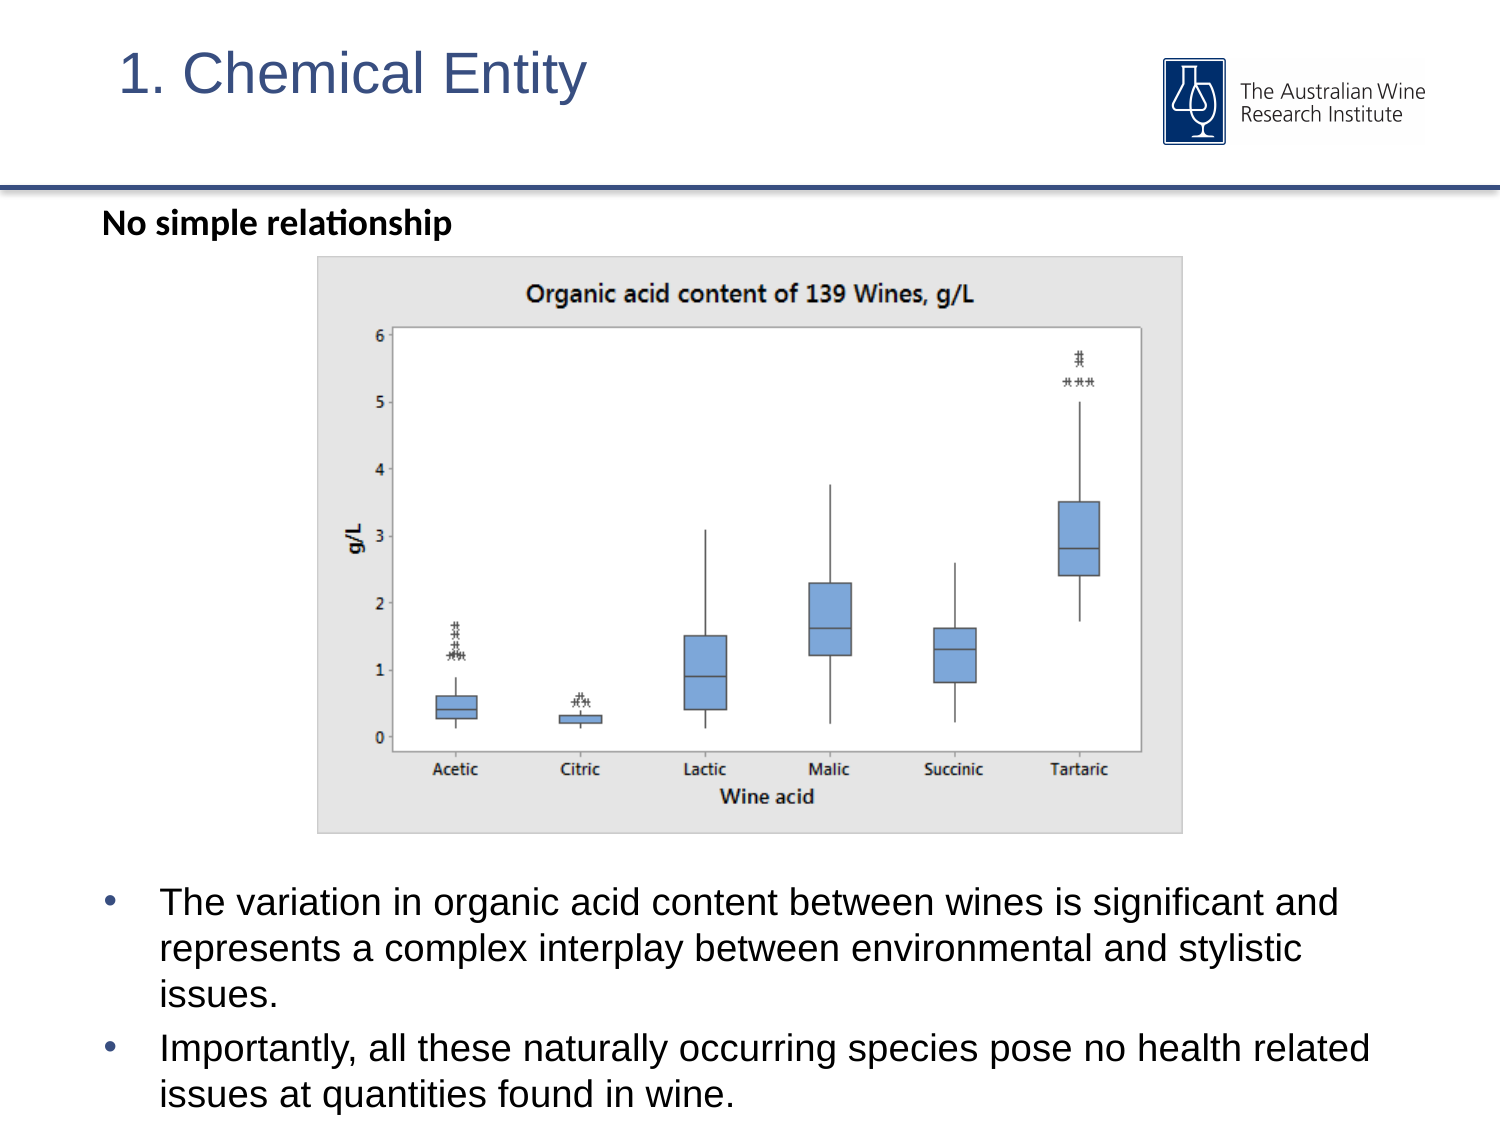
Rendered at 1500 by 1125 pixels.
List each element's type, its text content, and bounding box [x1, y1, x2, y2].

text_box No simple relationship [87, 190, 468, 251]
title 1. Chemical Entity [102, 27, 1398, 141]
list The variation in organic acid content between wines is significant and represents a complex interplay between environmental and stylistic issues. Importantly, all these naturally occurring species pose no health related issues at quantities found in wine. [88, 869, 1439, 1125]
picture [316, 256, 1184, 834]
picture [1163, 58, 1425, 145]
